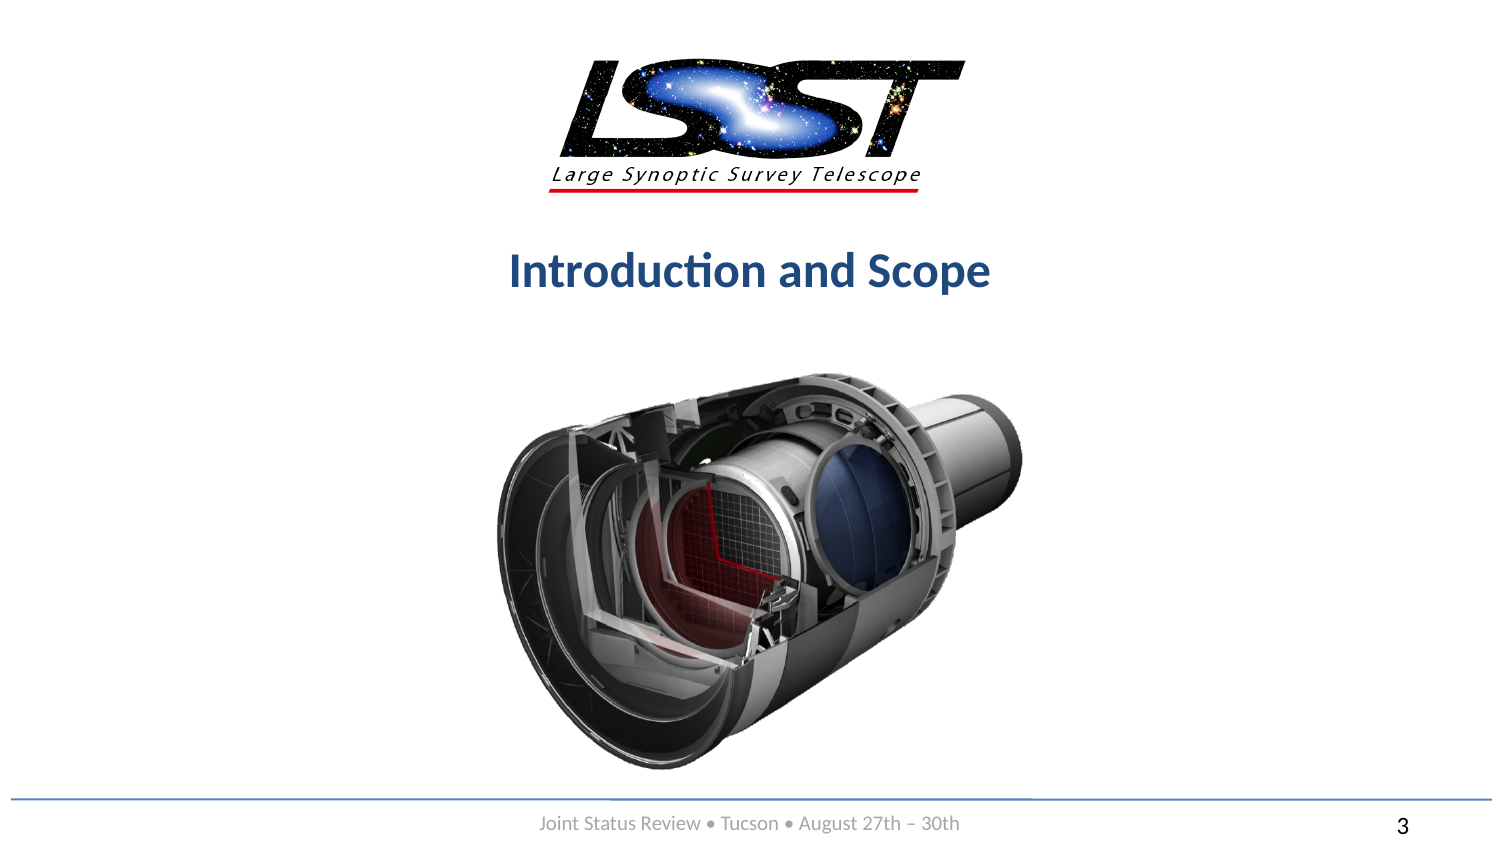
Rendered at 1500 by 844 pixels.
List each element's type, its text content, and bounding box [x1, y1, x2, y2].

title Introduction and Scope [24, 196, 1476, 338]
picture [462, 371, 1031, 780]
picture [524, 39, 988, 196]
